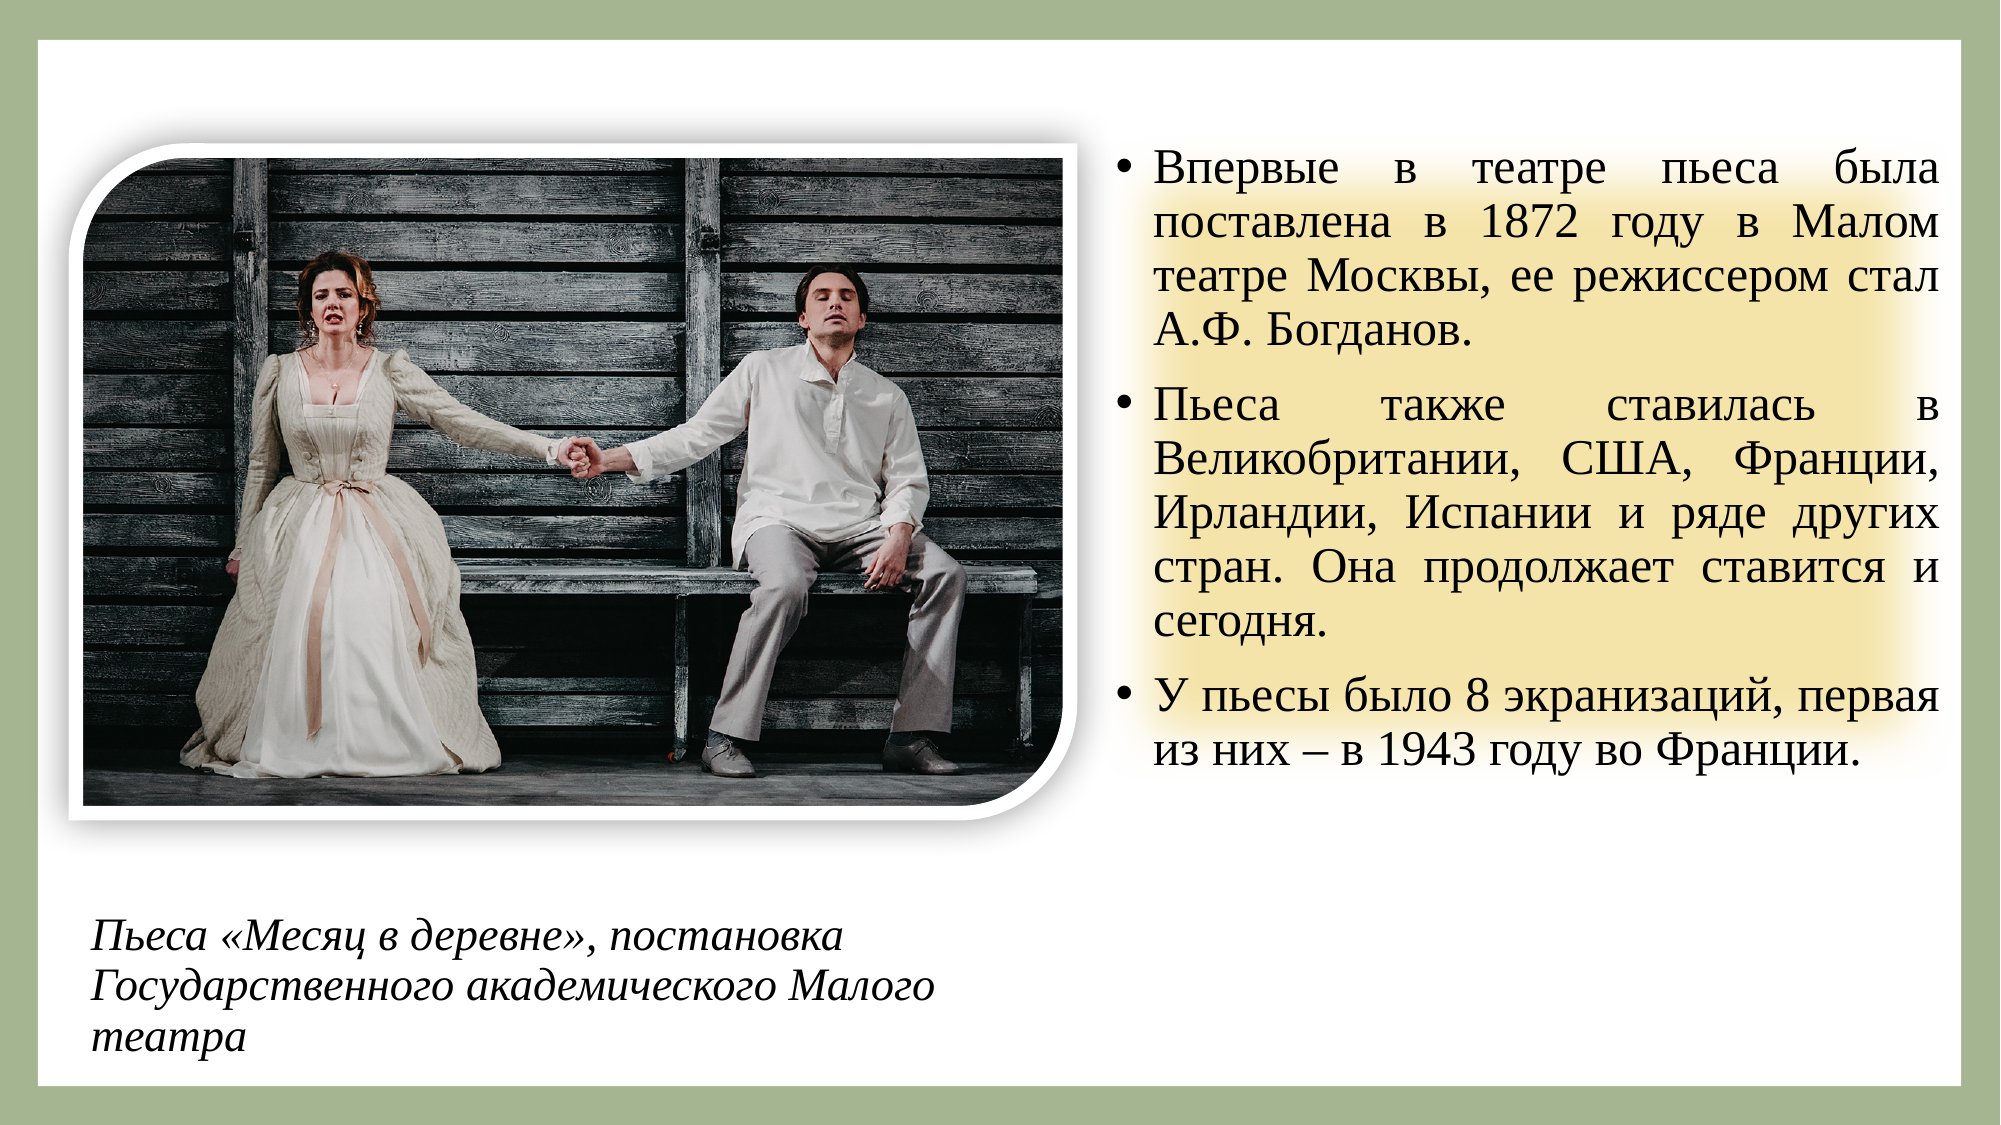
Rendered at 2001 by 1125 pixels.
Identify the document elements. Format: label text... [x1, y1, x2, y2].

text_box Впервые в театре пьеса была поставлена в 1872 году в Малом театре Москвы, ее режиссером стал А.Ф. Богданов. Пьеса также ставилась в Великобритании, США, Франции, Ирландии, Испании и ряде других стран. Она продолжает ставится и сегодня. У пьесы было 8 экранизаций, первая из них – в 1943 году во Франции. [1191, 224, 1865, 693]
title Пьеса «Месяц в деревне», постановка Государственного академического Малого театра [75, 902, 1070, 1125]
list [75, 150, 1071, 814]
